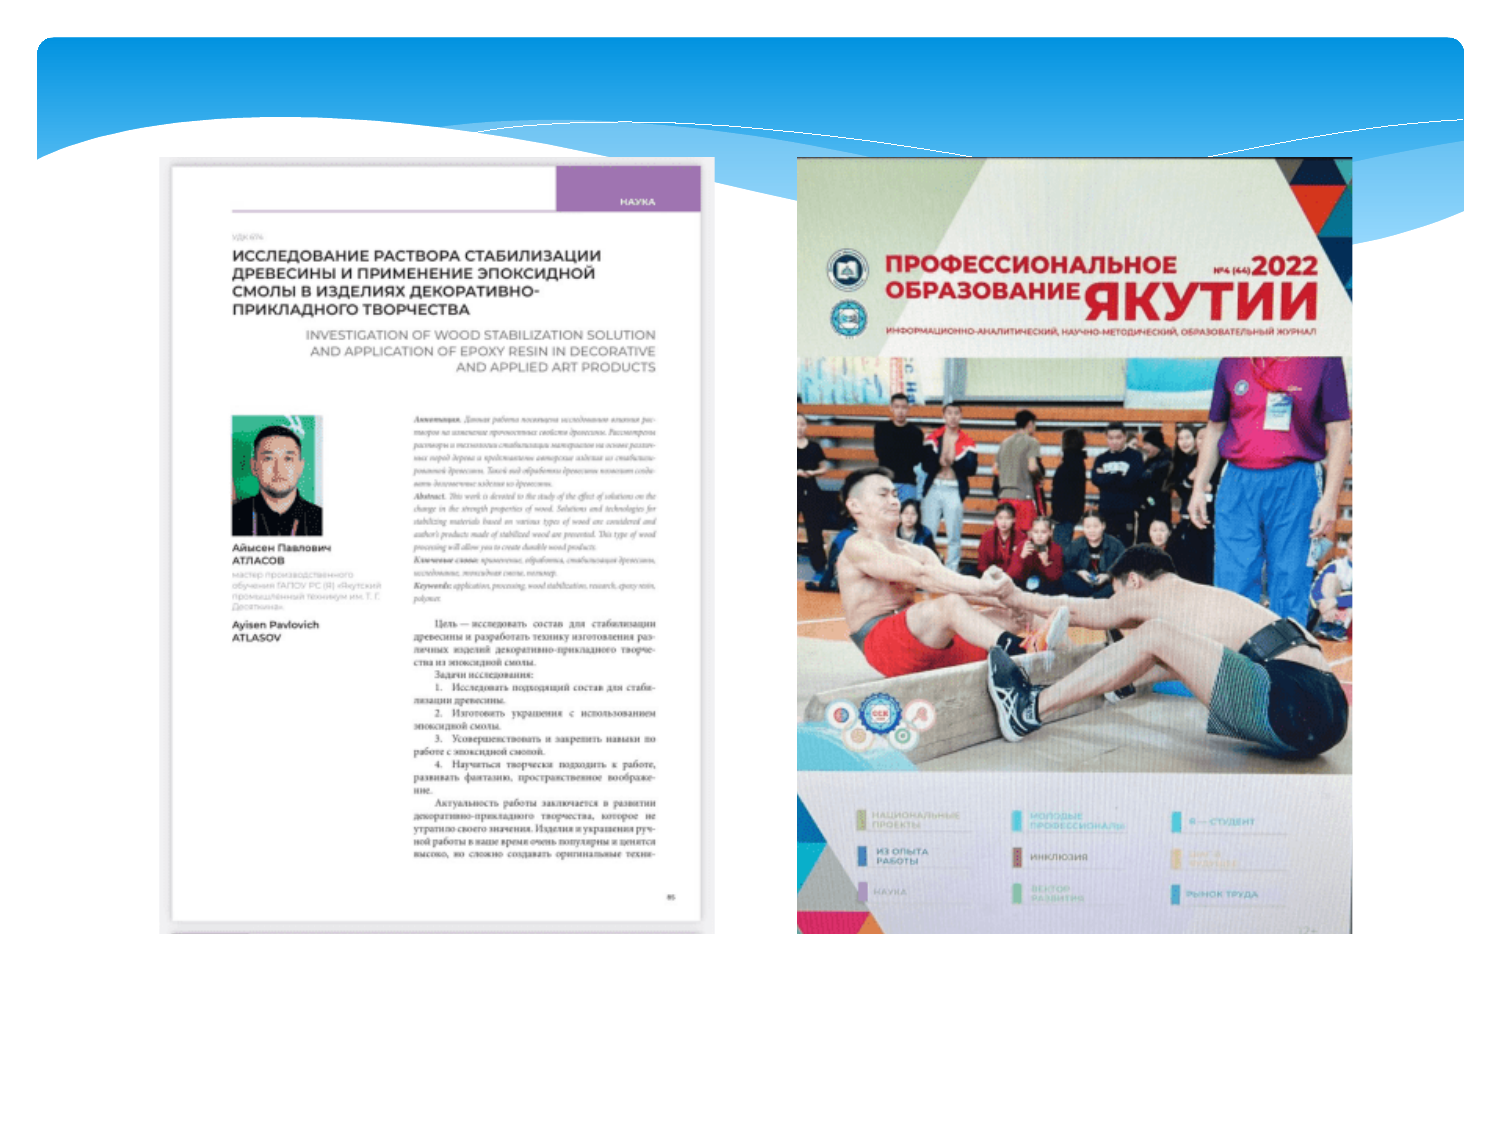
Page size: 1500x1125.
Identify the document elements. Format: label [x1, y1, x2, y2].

picture [159, 156, 715, 934]
picture [796, 157, 1353, 934]
